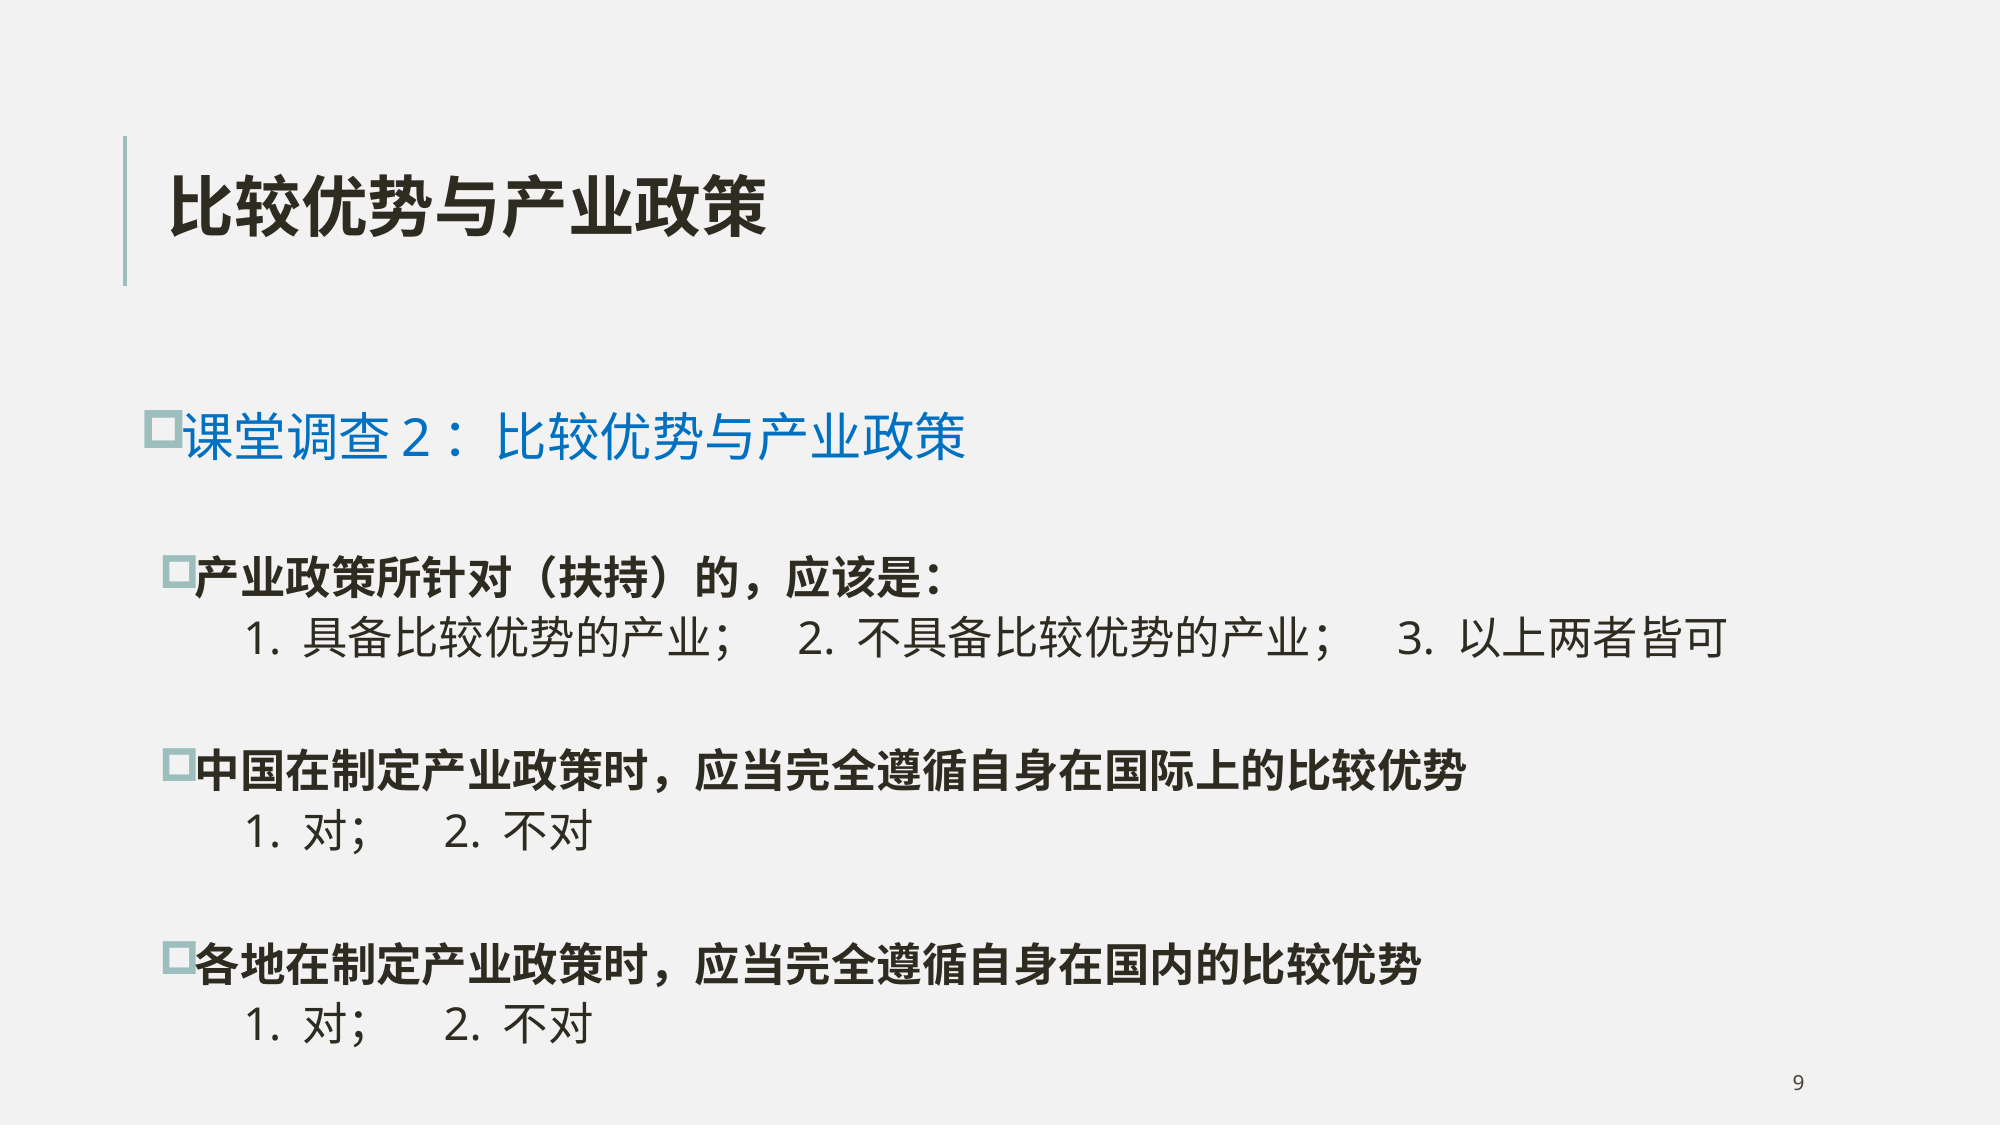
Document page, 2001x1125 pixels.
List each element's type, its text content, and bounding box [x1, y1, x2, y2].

text_box 比较优势与产业政策 [152, 157, 784, 253]
slide_number 9 [1777, 1061, 1938, 1107]
list 课堂调查2：比较优势与产业政策 产业政策所针对（扶持）的，应该是： 1. 具备比较优势的产业； 2. 不具备比较优势的产业； 3. 以上两者皆可 中国在制定产业政策时，应当完全遵循自身在国际上的比较优势 1. 对； 2. 不对 各地在制定产业政策时，应当完全遵循自身在国内的比较优势 1. 对； 2. 不对 [132, 399, 1858, 1062]
